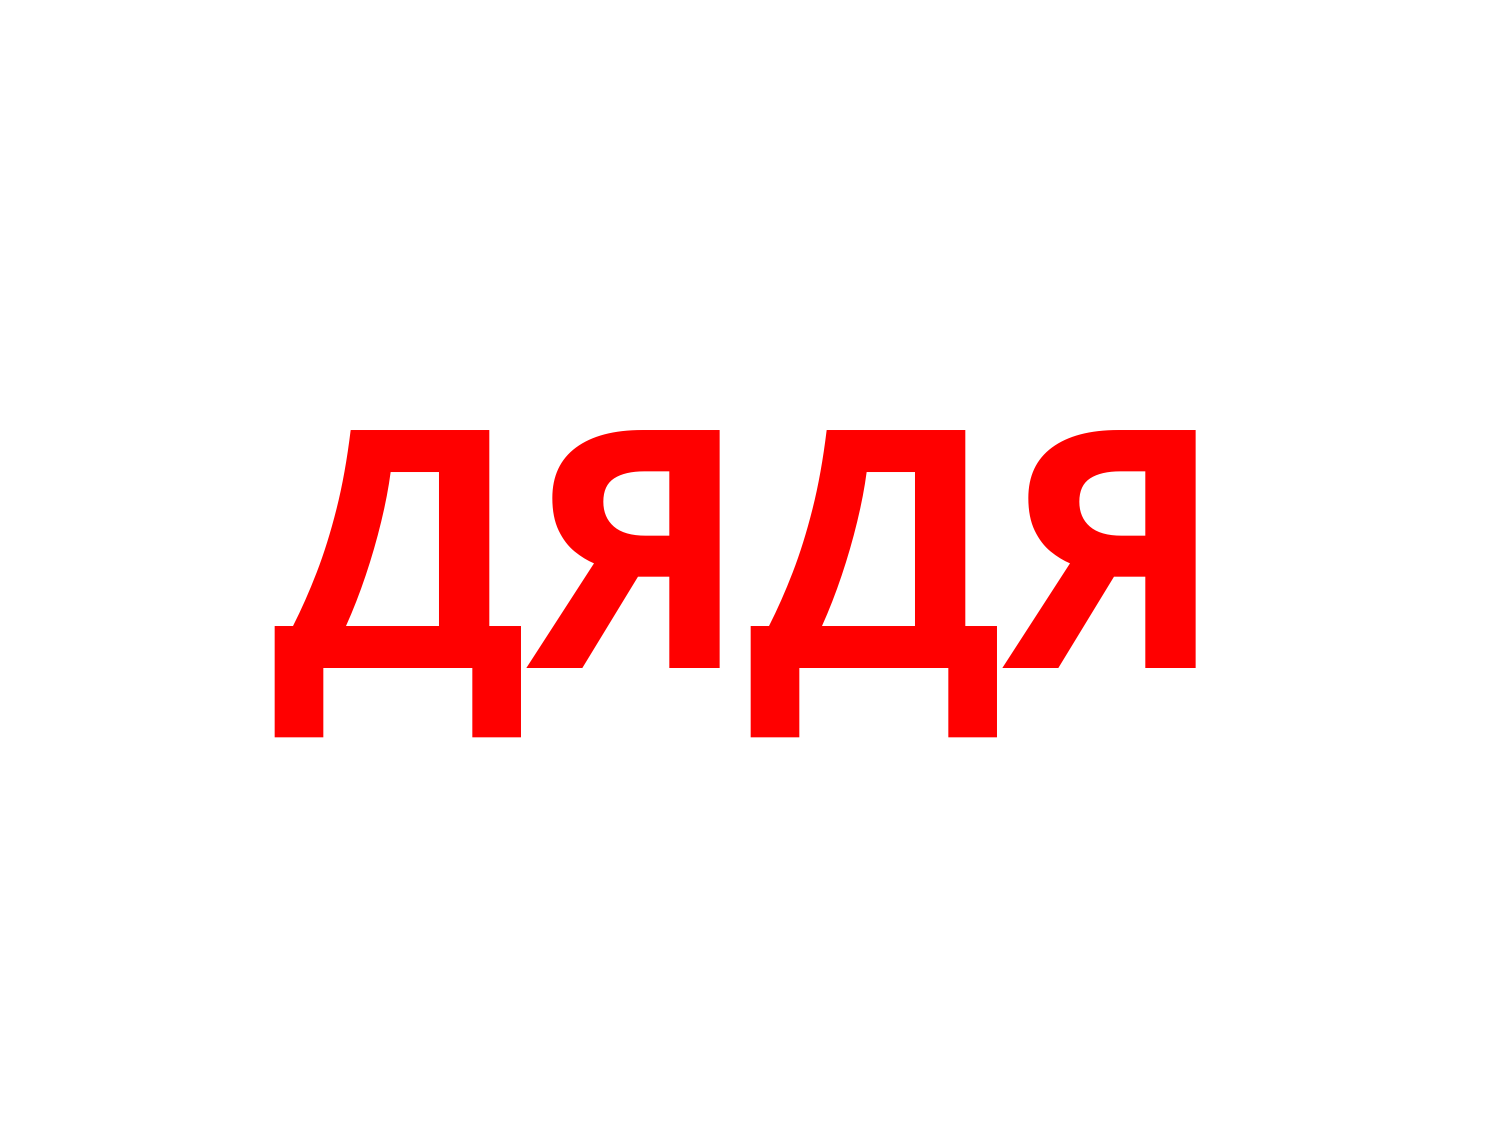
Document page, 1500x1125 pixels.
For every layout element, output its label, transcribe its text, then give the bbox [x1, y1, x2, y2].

text_box ДЯДЯ [0, 328, 1500, 743]
